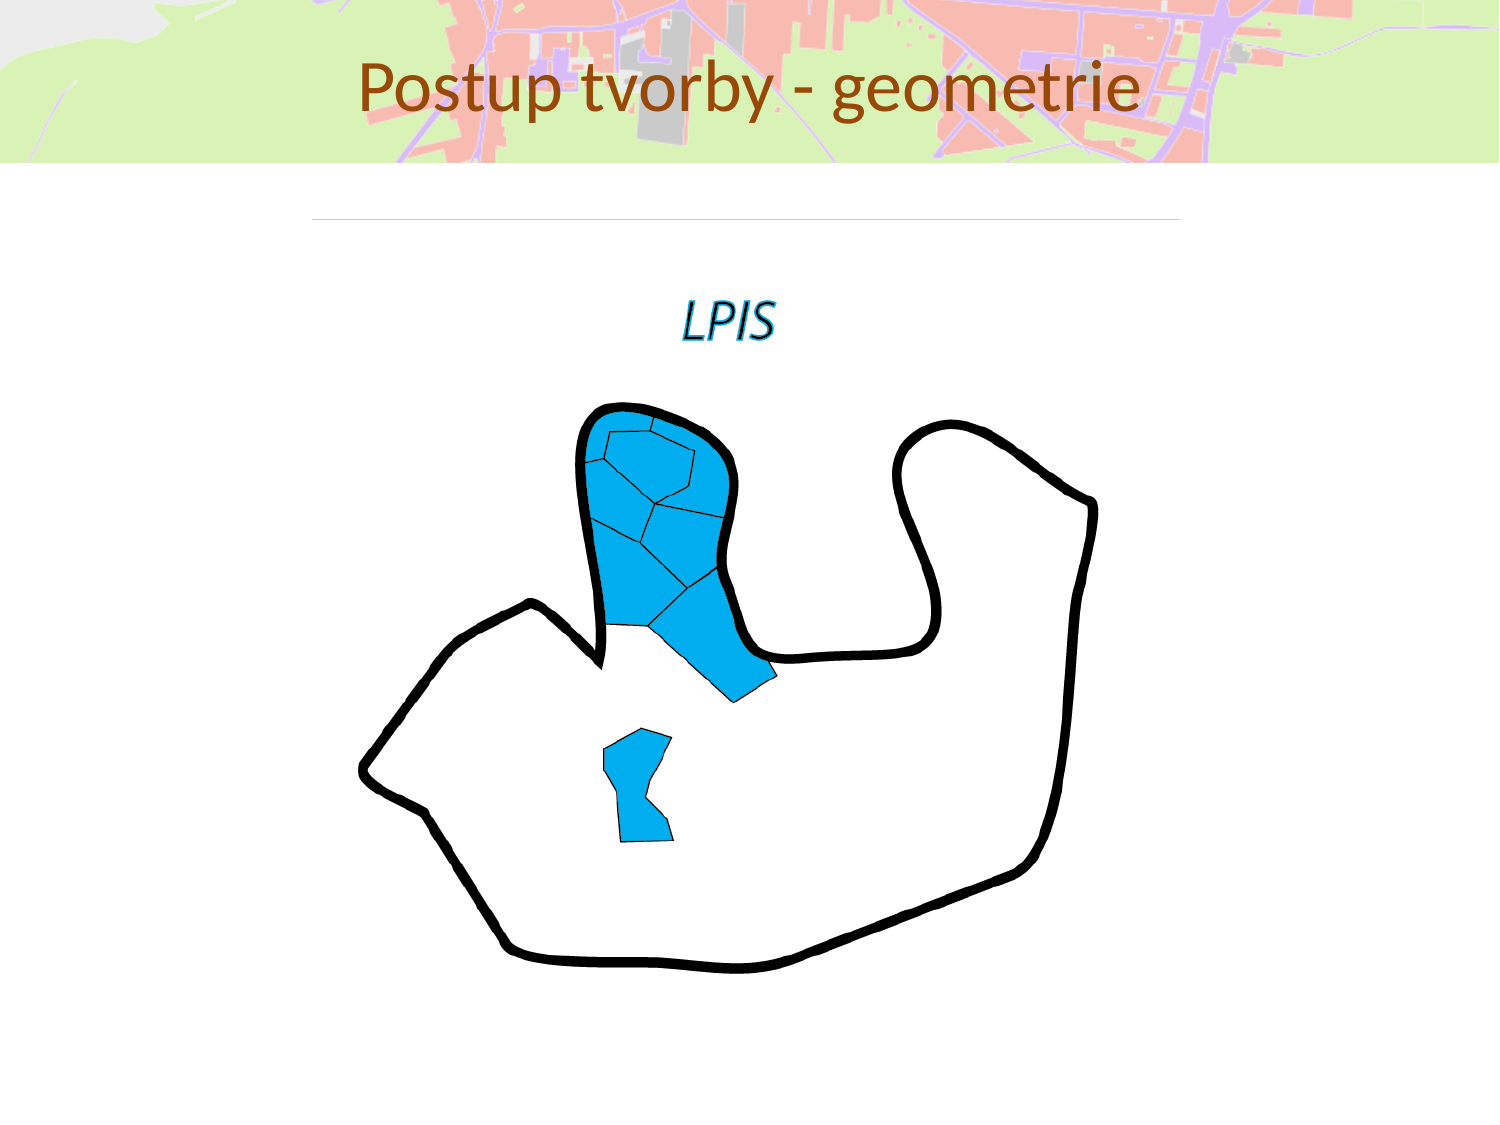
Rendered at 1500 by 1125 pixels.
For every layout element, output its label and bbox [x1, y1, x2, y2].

picture [0, 0, 1499, 163]
picture [312, 218, 1180, 1026]
